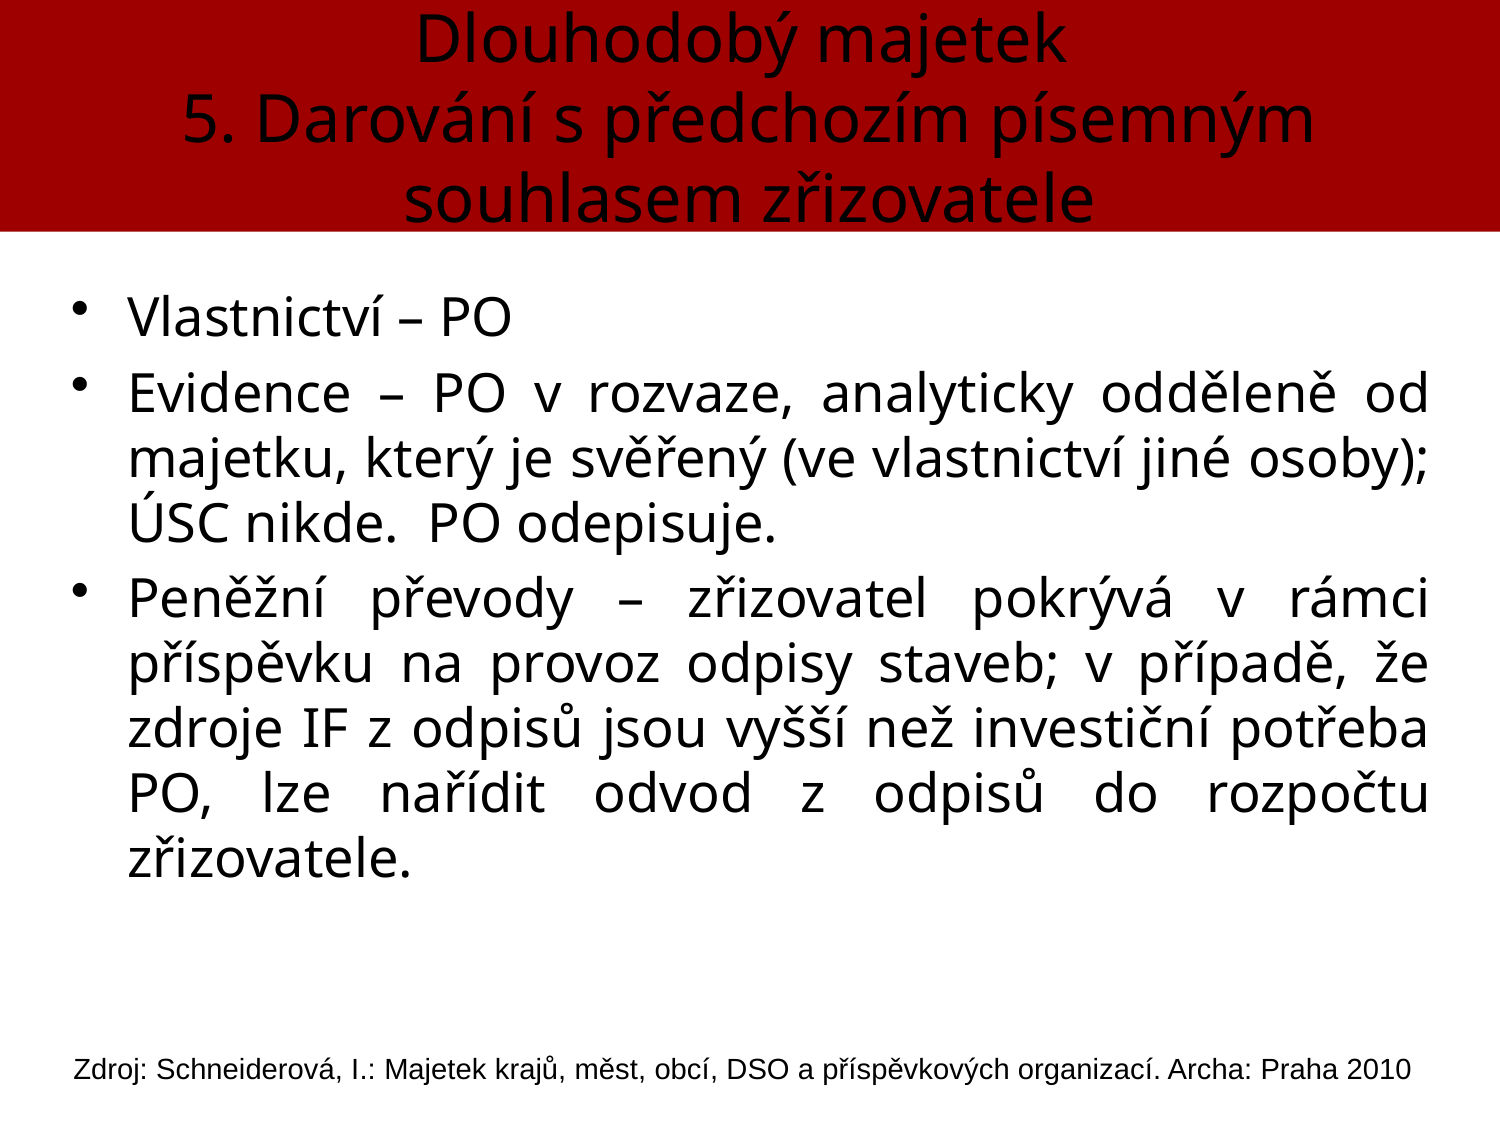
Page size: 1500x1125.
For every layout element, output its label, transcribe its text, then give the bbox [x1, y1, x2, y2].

text_box Zdroj: Schneiderová, I.: Majetek krajů, měst, obcí, DSO a příspěvkových organizací. Archa: Praha 2010 [58, 1042, 1447, 1093]
list Vlastnictví – PO Evidence – PO v rozvaze, analyticky odděleně od majetku, který je svěřený (ve vlastnictví jiné osoby); ÚSC nikde. PO odepisuje. Peněžní převody – zřizovatel pokrývá v rámci příspěvku na provoz odpisy staveb; v případě, že zdroje IF z odpisů jsou vyšší než investiční potřeba PO, lze nařídit odvod z odpisů do rozpočtu zřizovatele. [55, 274, 1447, 1044]
title Dlouhodobý majetek 5. Darování s předchozím písemným souhlasem zřizovatele [0, 0, 1500, 232]
